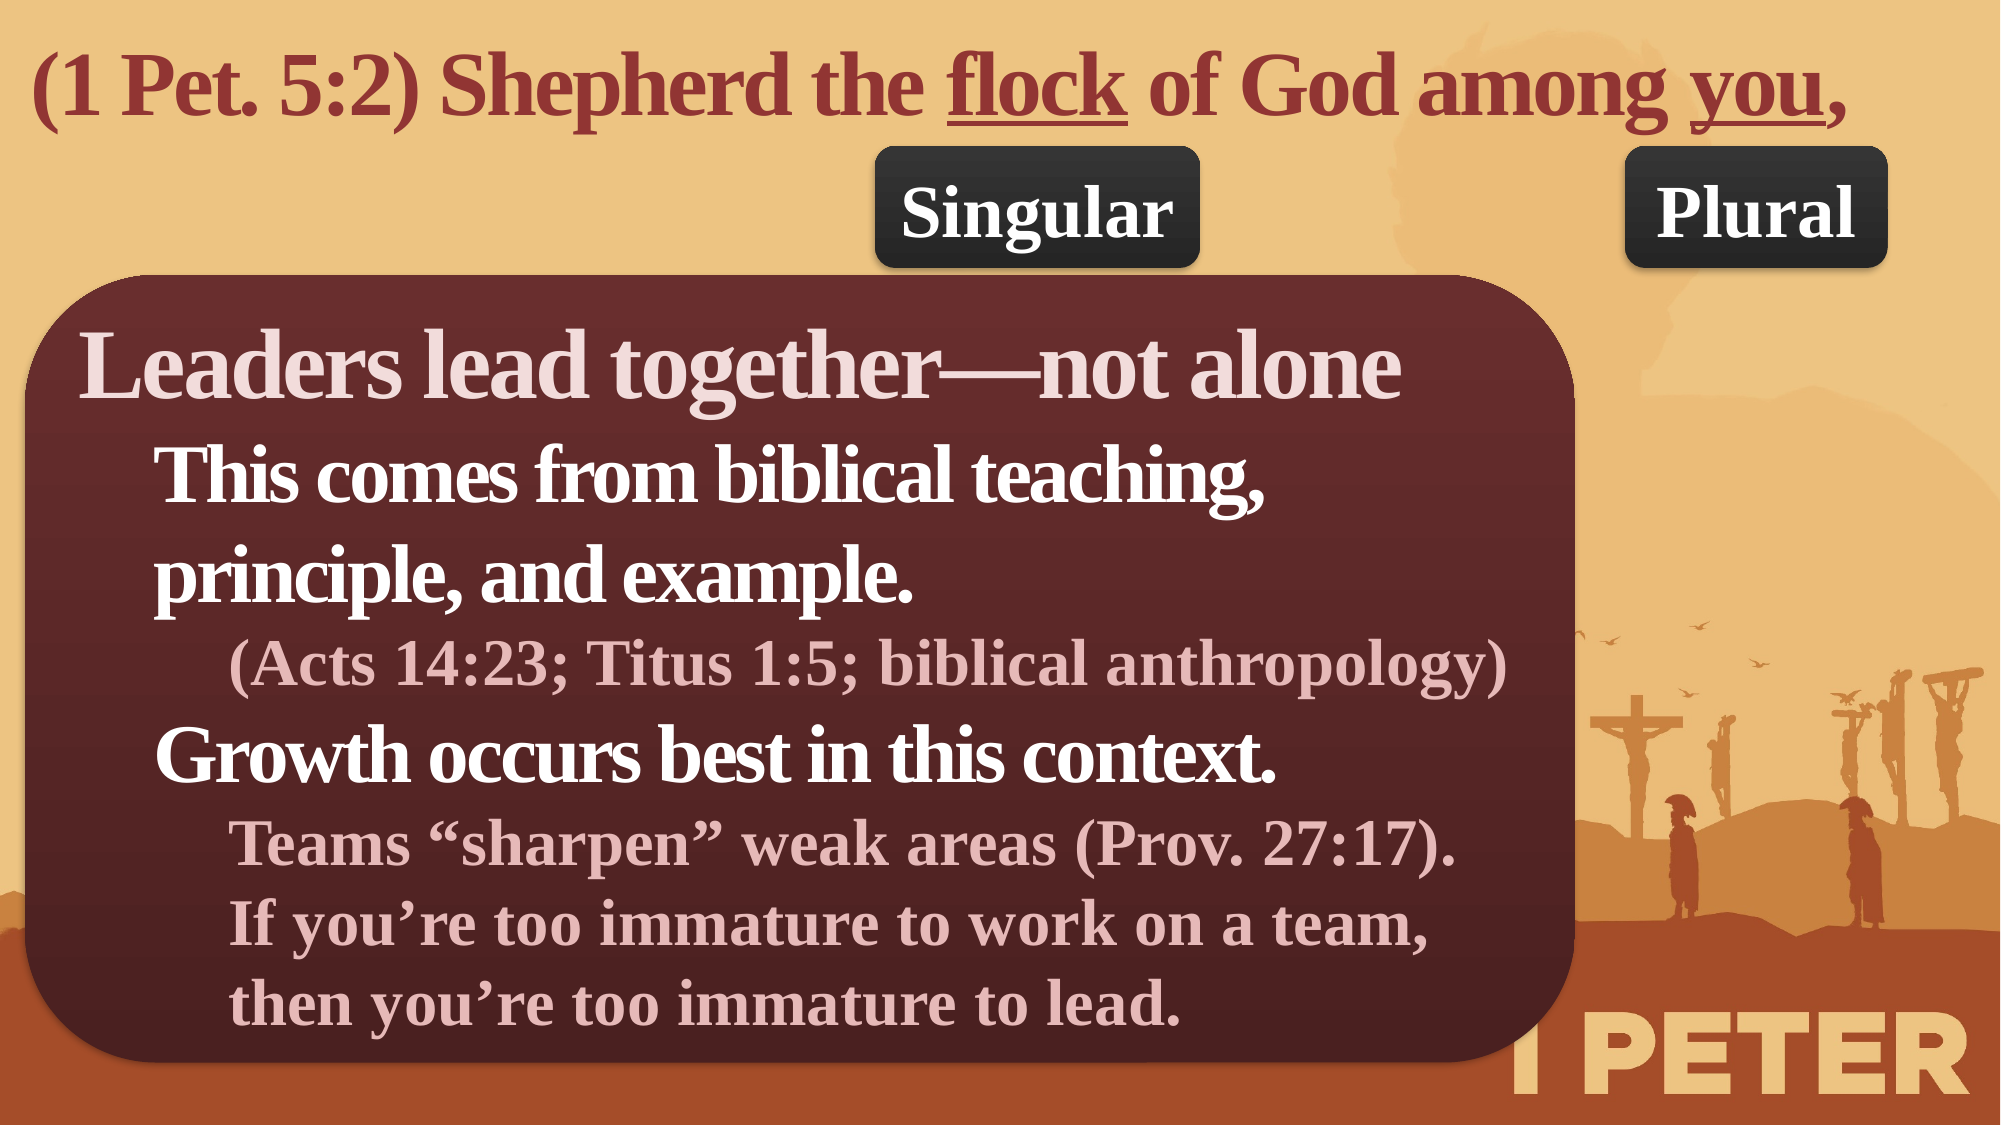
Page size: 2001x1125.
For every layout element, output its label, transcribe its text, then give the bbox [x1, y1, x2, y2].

text_box (1 Pet. 5:2) Shepherd the flock of God among you, [16, 16, 1975, 142]
text_box Plural [1622, 143, 1890, 271]
text_box Leaders lead together—not alone This comes from biblical teaching, principle, and example. (Acts 14:23; Titus 1:5; biblical anthropology) Growth occurs best in this context. Teams “sharpen” weak areas (Prov. 27:17). If you’re too immature to work on a team, then you’re too immature to lead. [22, 272, 1578, 1065]
text_box Singular [872, 143, 1203, 271]
picture [0, 0, 2001, 1125]
